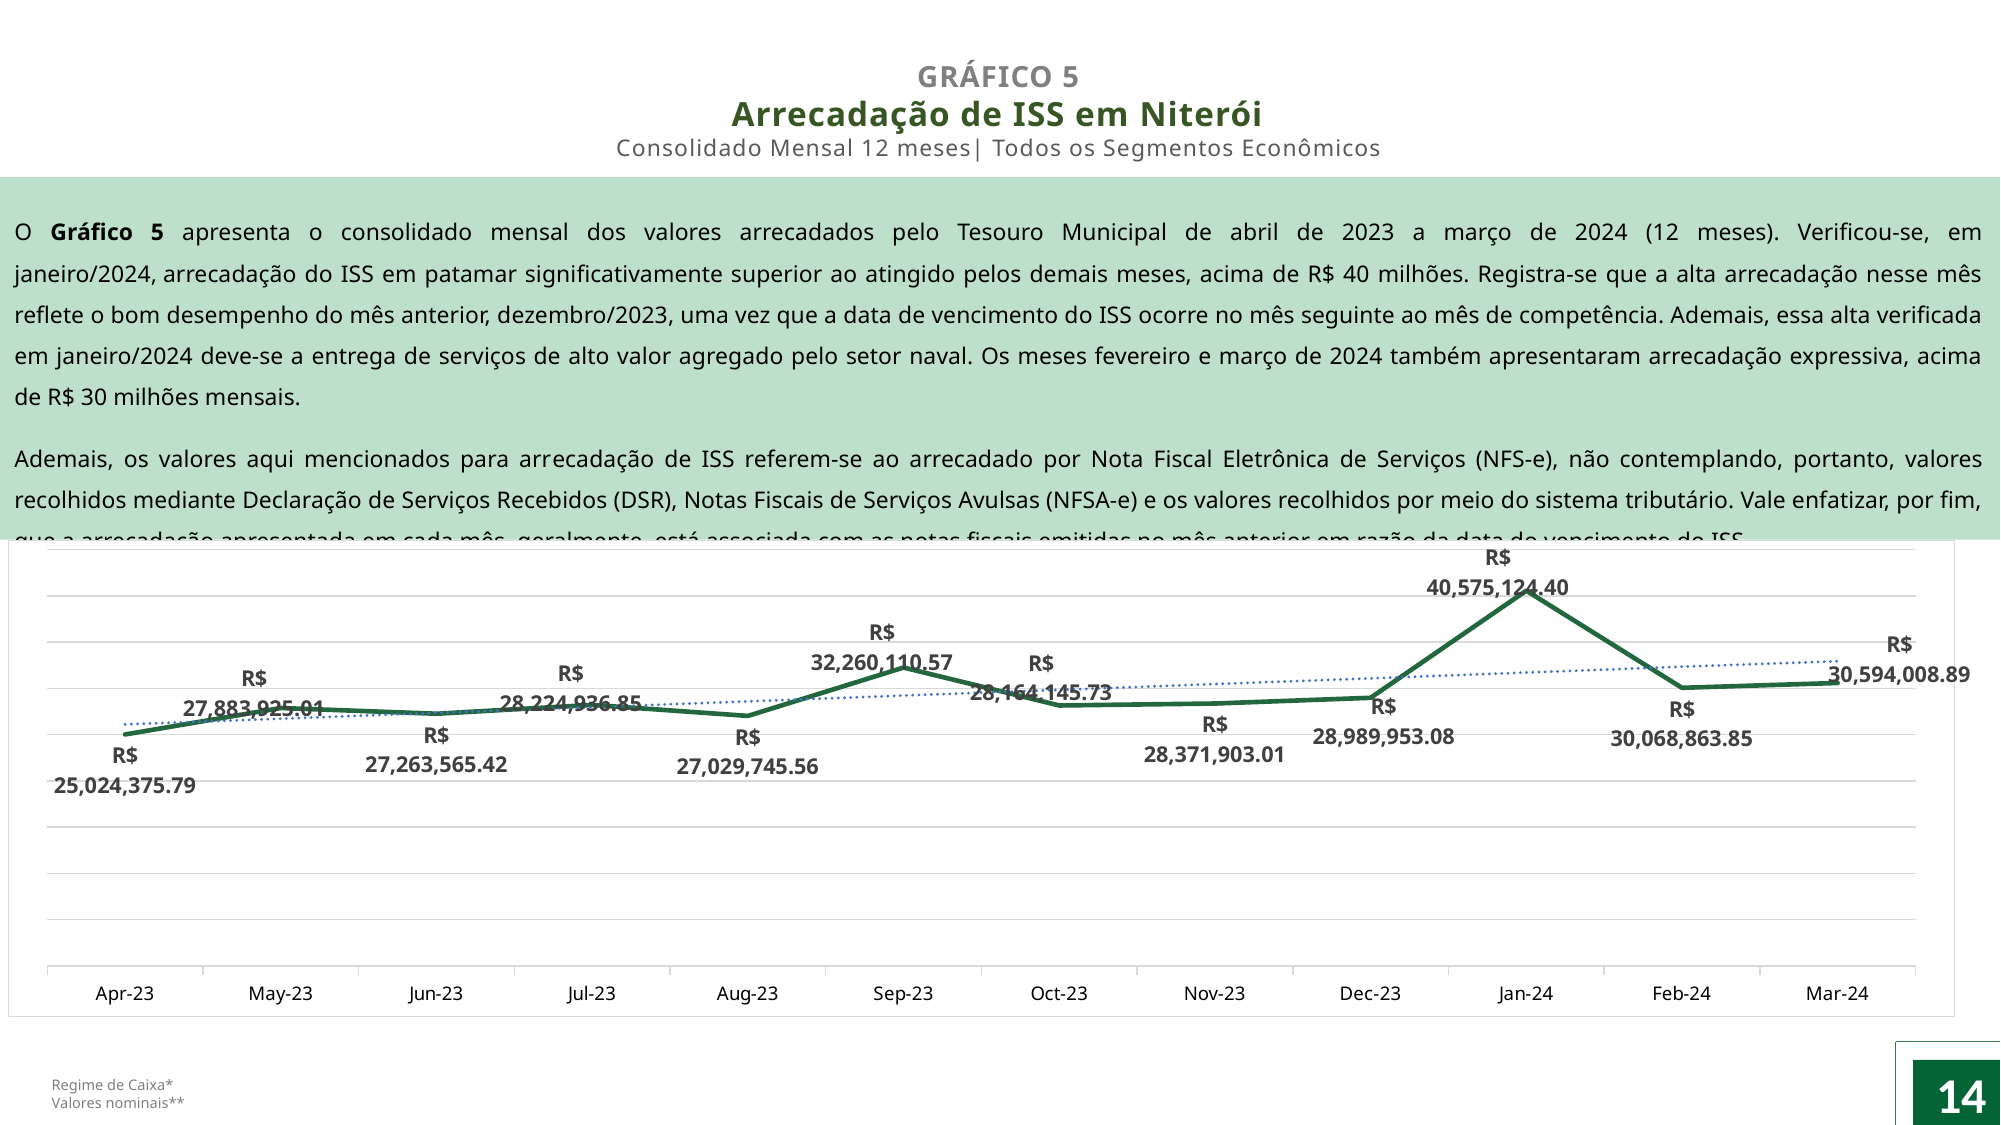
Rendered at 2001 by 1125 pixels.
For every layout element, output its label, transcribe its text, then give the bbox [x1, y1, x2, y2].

text_box [1912, 1059, 1921, 1125]
chart [7, 539, 1971, 1018]
text_box O Gráfico 5 apresenta o consolidado mensal dos valores arrecadados pelo Tesouro Municipal de abril de 2023 a março de 2024 (12 meses). Verificou-se, em janeiro/2024, arrecadação do ISS em patamar significativamente superior ao atingido pelos demais meses, acima de R$ 40 milhões. Registra-se que a alta arrecadação nesse mês reflete o bom desempenho do mês anterior, dezembro/2023, uma vez que a data de vencimento do ISS ocorre no mês seguinte ao mês de competência. Ademais, essa alta verificada em janeiro/2024 deve-se a entrega de serviços de alto valor agregado pelo setor naval. Os meses fevereiro e março de 2024 também apresentaram arrecadação expressiva, acima de R$ 30 milhões mensais. Ademais, os valores aqui mencionados para arrecadação de ISS referem-se ao arrecadado por Nota Fiscal Eletrônica de Serviços (NFS-e), não contemplando, portanto, valores recolhidos mediante Declaração de Serviços Recebidos (DSR), Notas Fiscais de Serviços Avulsas (NFSA-e) e os valores recolhidos por meio do sistema tributário. Vale enfatizar, por fim, que a arrecadação apresentada em cada mês, geralmente, está associada com as notas fiscais emitidas no mês anterior em razão da data do vencimento do ISS. [0, 196, 2000, 562]
text_box 14 [1921, 1056, 2000, 1125]
text_box Regime de Caixa* Valores nominais** [36, 1068, 1051, 1119]
text_box GRÁFICO 5 Arrecadação de ISS em Niterói Consolidado Mensal 12 meses| Todos os Segmentos Econômicos [2, 50, 2000, 208]
